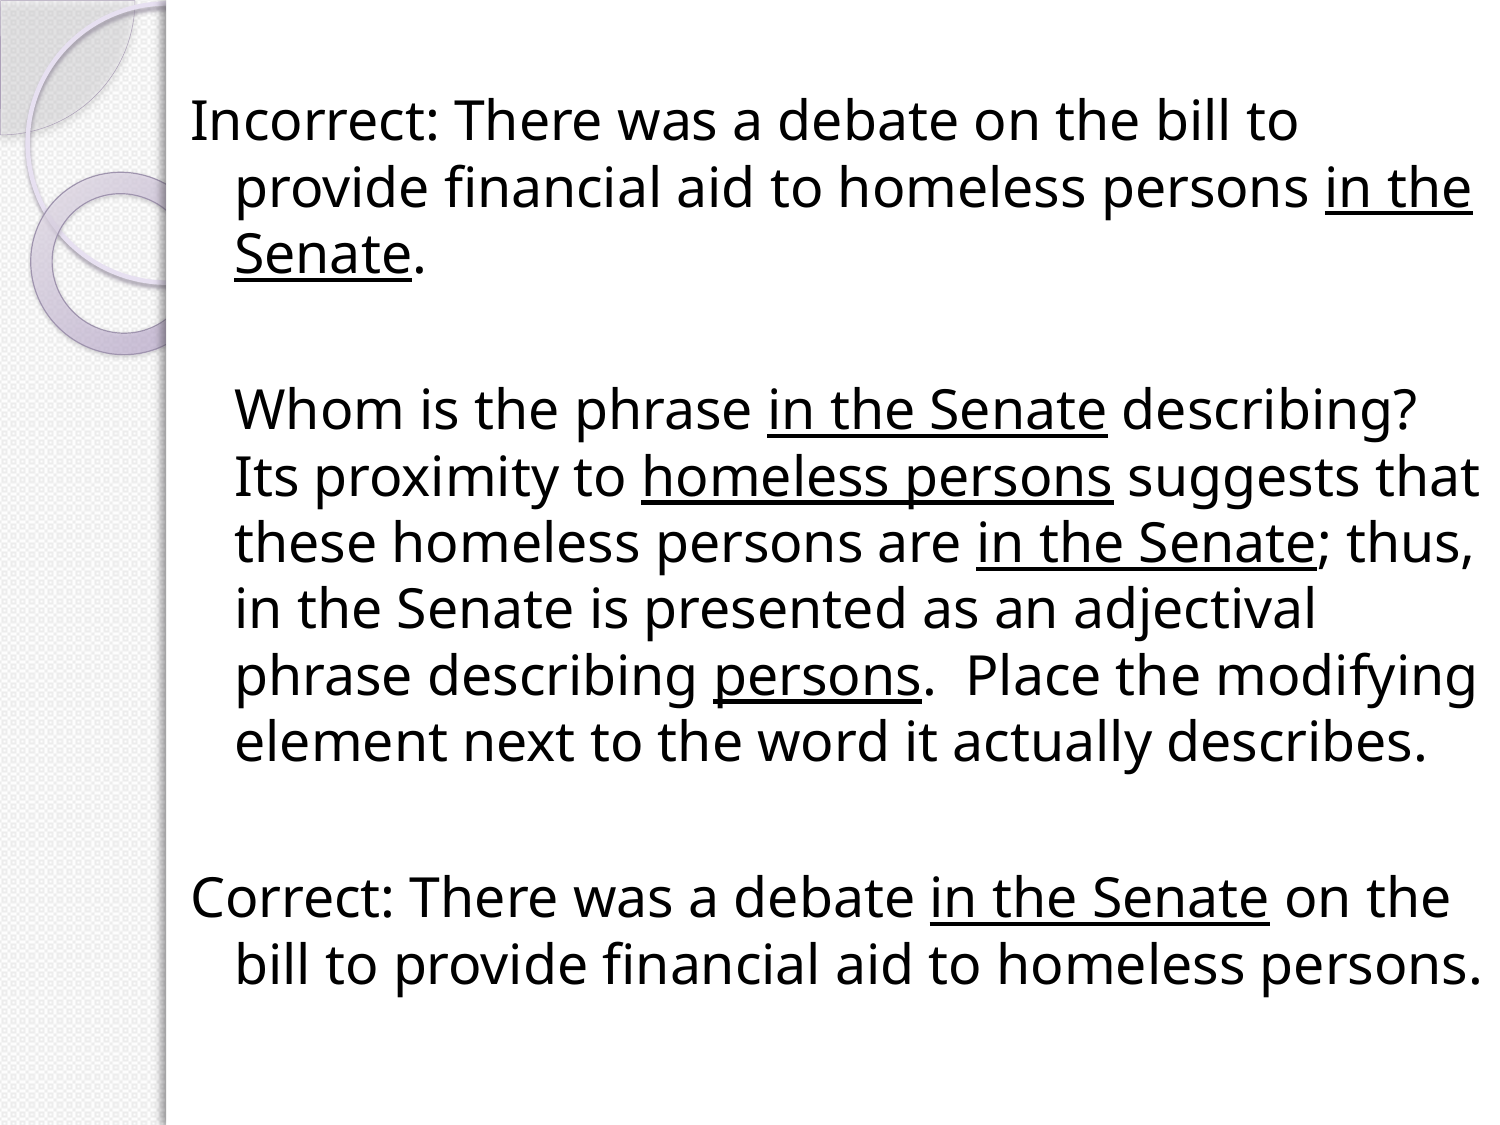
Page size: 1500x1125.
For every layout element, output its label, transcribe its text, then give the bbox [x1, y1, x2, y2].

list Incorrect: There was a debate on the bill to provide financial aid to homeless persons in the Senate. Whom is the phrase in the Senate describing? Its proximity to homeless persons suggests that these homeless persons are in the Senate; thus, in the Senate is presented as an adjectival phrase describing persons. Place the modifying element next to the word it actually describes. Correct: There was a debate in the Senate on the bill to provide financial aid to homeless persons. [162, 0, 1500, 1125]
